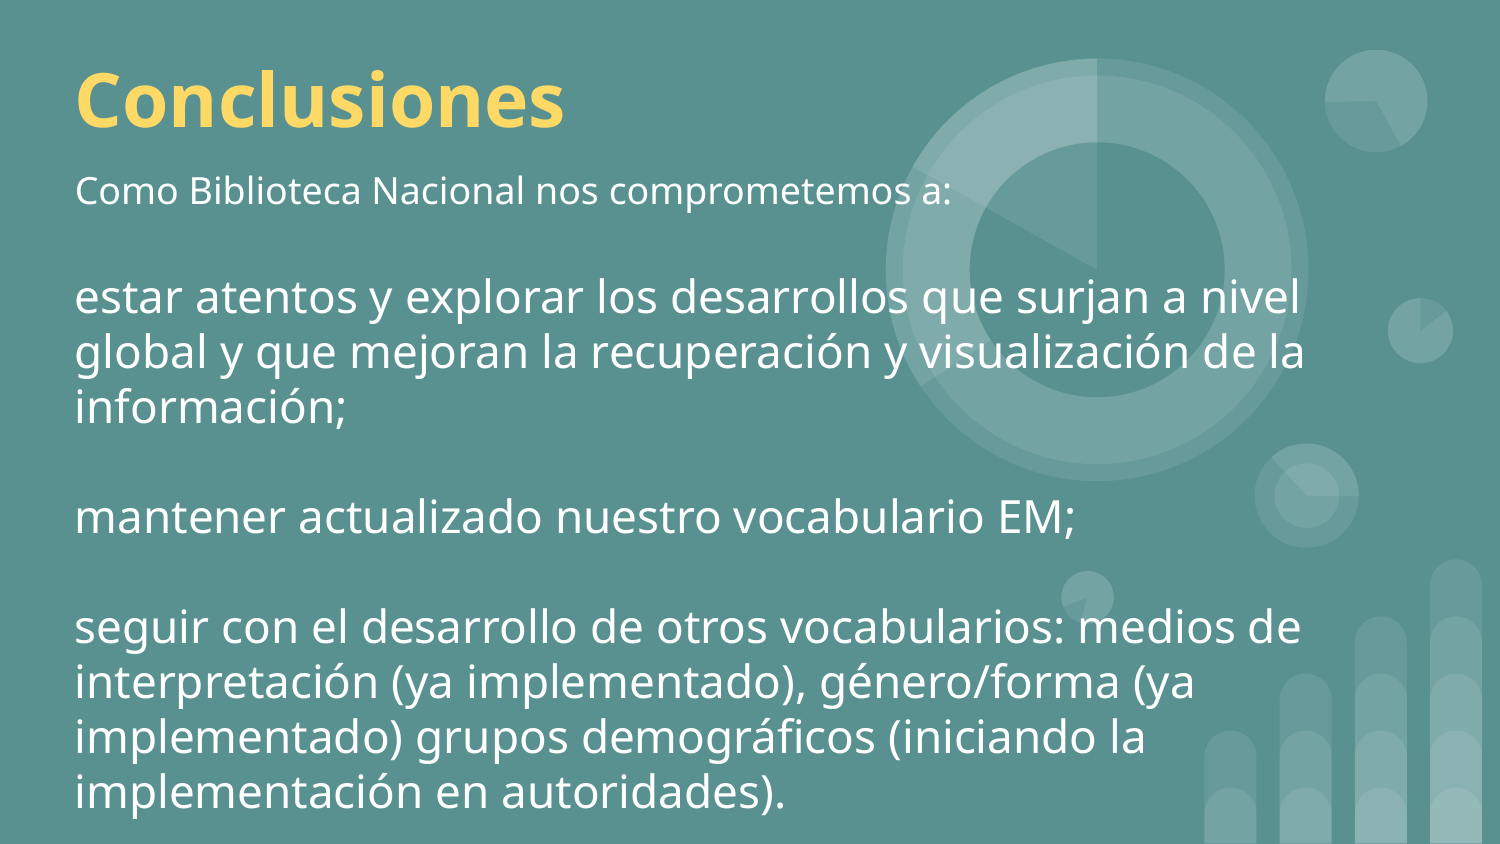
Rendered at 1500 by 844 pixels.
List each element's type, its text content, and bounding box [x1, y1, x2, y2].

title Conclusiones [59, 26, 593, 107]
text_box Como Biblioteca Nacional nos comprometemos a: estar atentos y explorar los desarrollos que surjan a nivel global y que mejoran la recuperación y visualización de la información; mantener actualizado nuestro vocabulario EM; seguir con el desarrollo de otros vocabularios: medios de interpretación (ya implementado), género/forma (ya implementado) grupos demográficos (iniciando la implementación en autoridades). [59, 107, 1428, 788]
